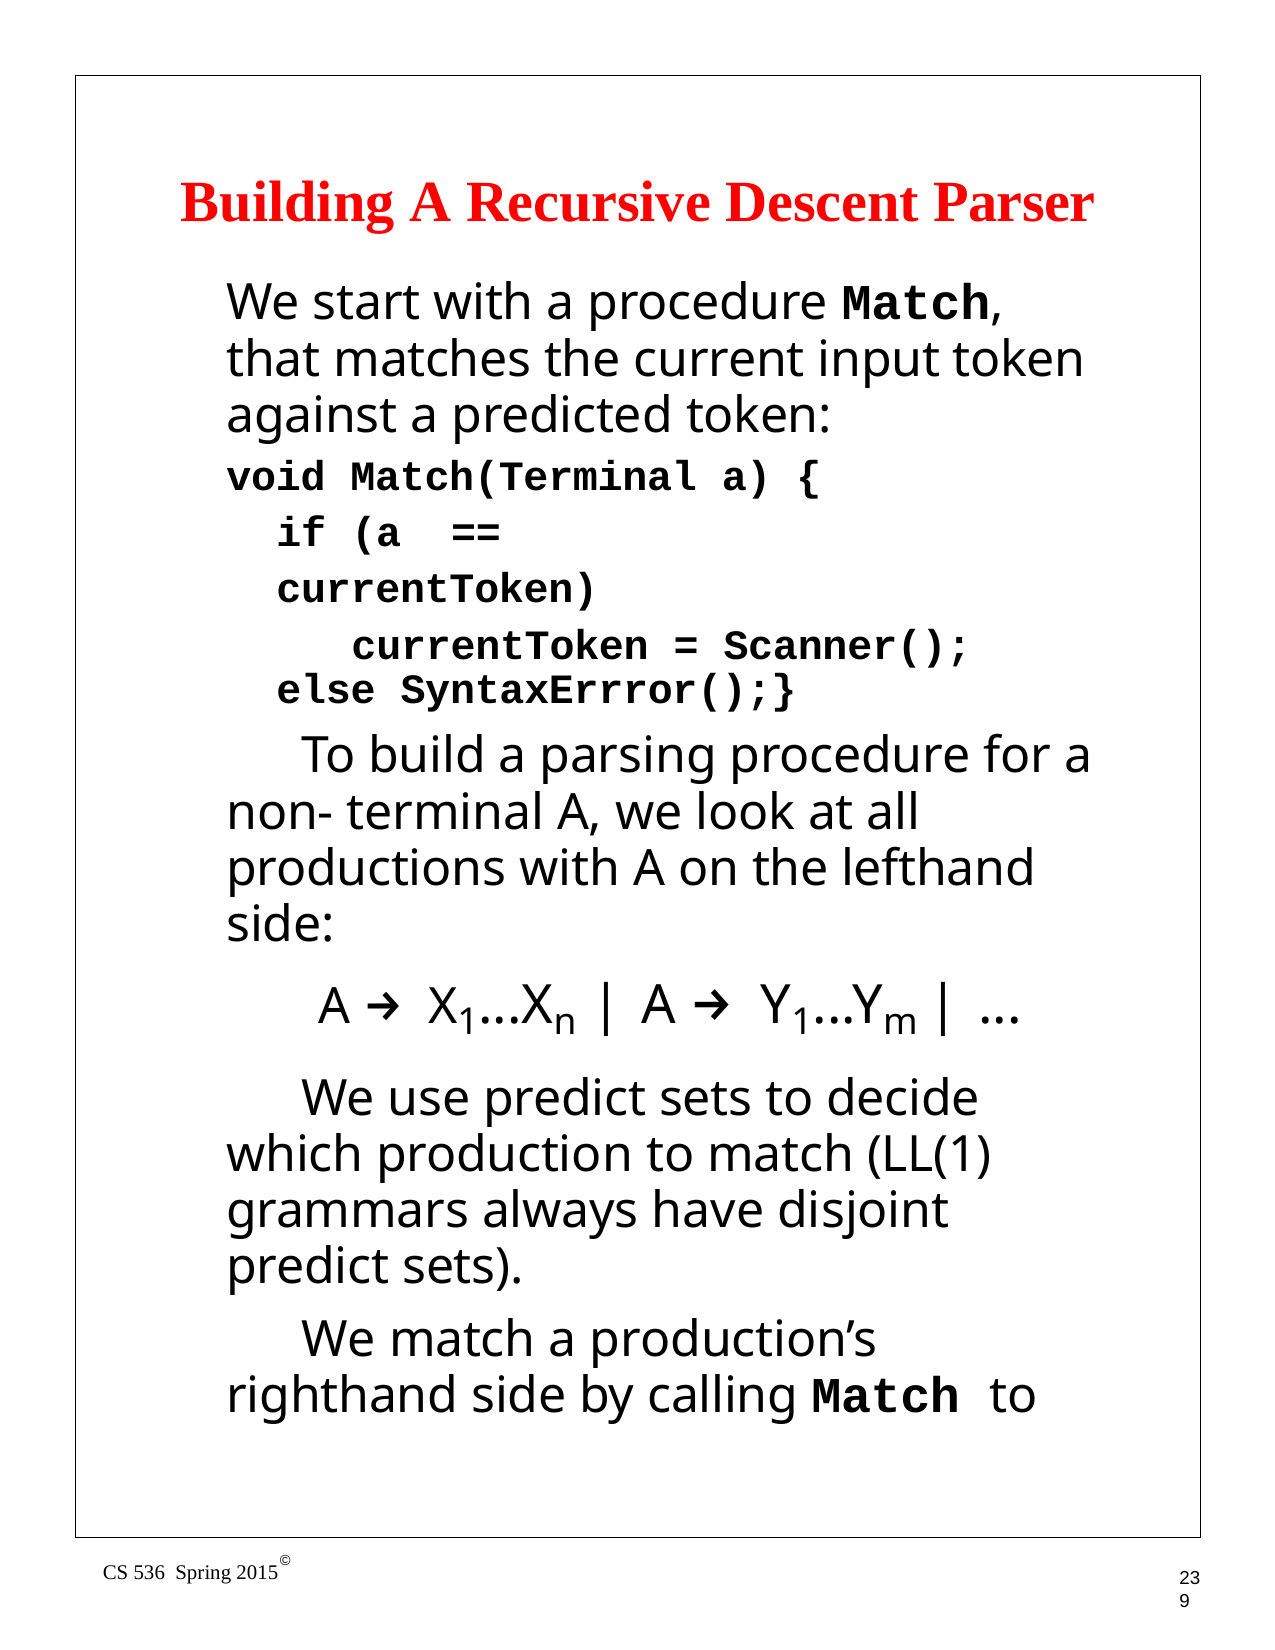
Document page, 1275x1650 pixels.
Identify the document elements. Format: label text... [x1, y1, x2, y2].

title Building A Recursive Descent Parser [147, 158, 1128, 434]
text_box © [277, 1551, 294, 1569]
list We start with a procedure Match, that matches the current input token against a predicted token: void Match(Terminal a) { if (a == currentToken) currentToken = Scanner(); else SyntaxErrror();} To build a parsing procedure for a non- terminal A, we look at all productions with A on the lefthand side: A → X1...Xn | A → Y1...Ym | ... We use predict sets to decide which production to match (LL(1) grammars always have disjoint predict sets). We match a production’s righthand side by calling Match to [163, 273, 1112, 1424]
footer CS 536 Spring 2015 [100, 1558, 280, 1650]
slide_number 239 [1175, 1565, 1204, 1650]
